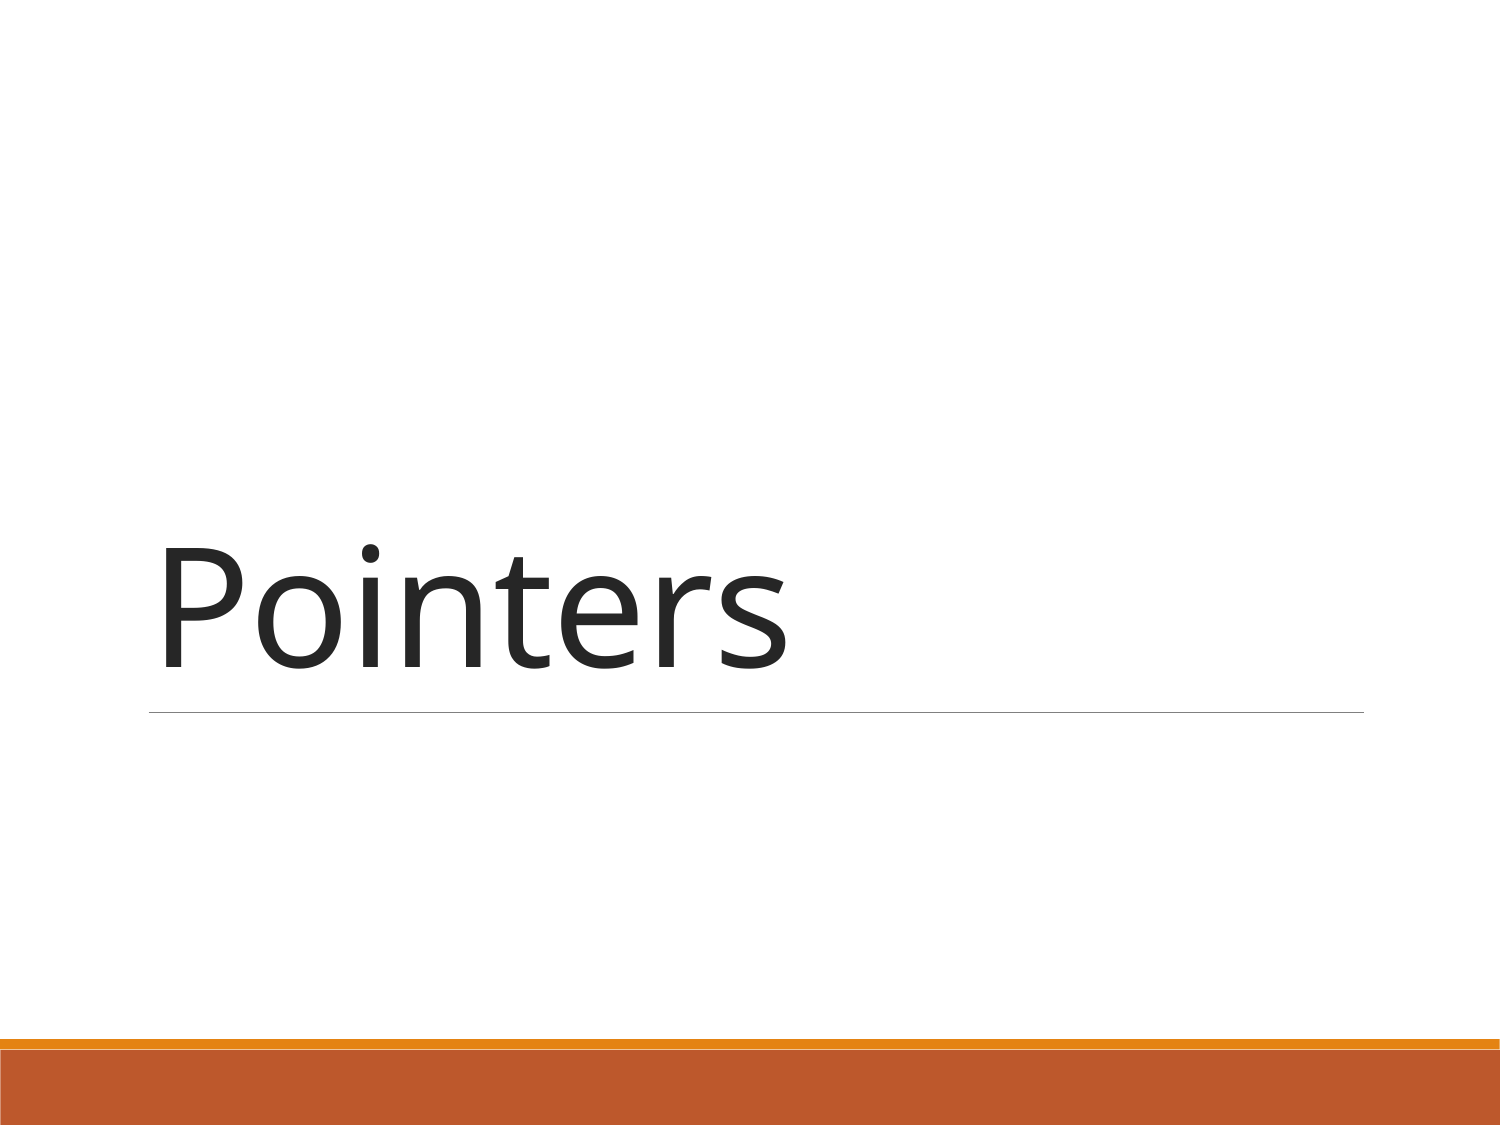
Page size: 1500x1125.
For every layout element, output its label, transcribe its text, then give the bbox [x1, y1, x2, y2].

title Pointers [135, 124, 1373, 710]
